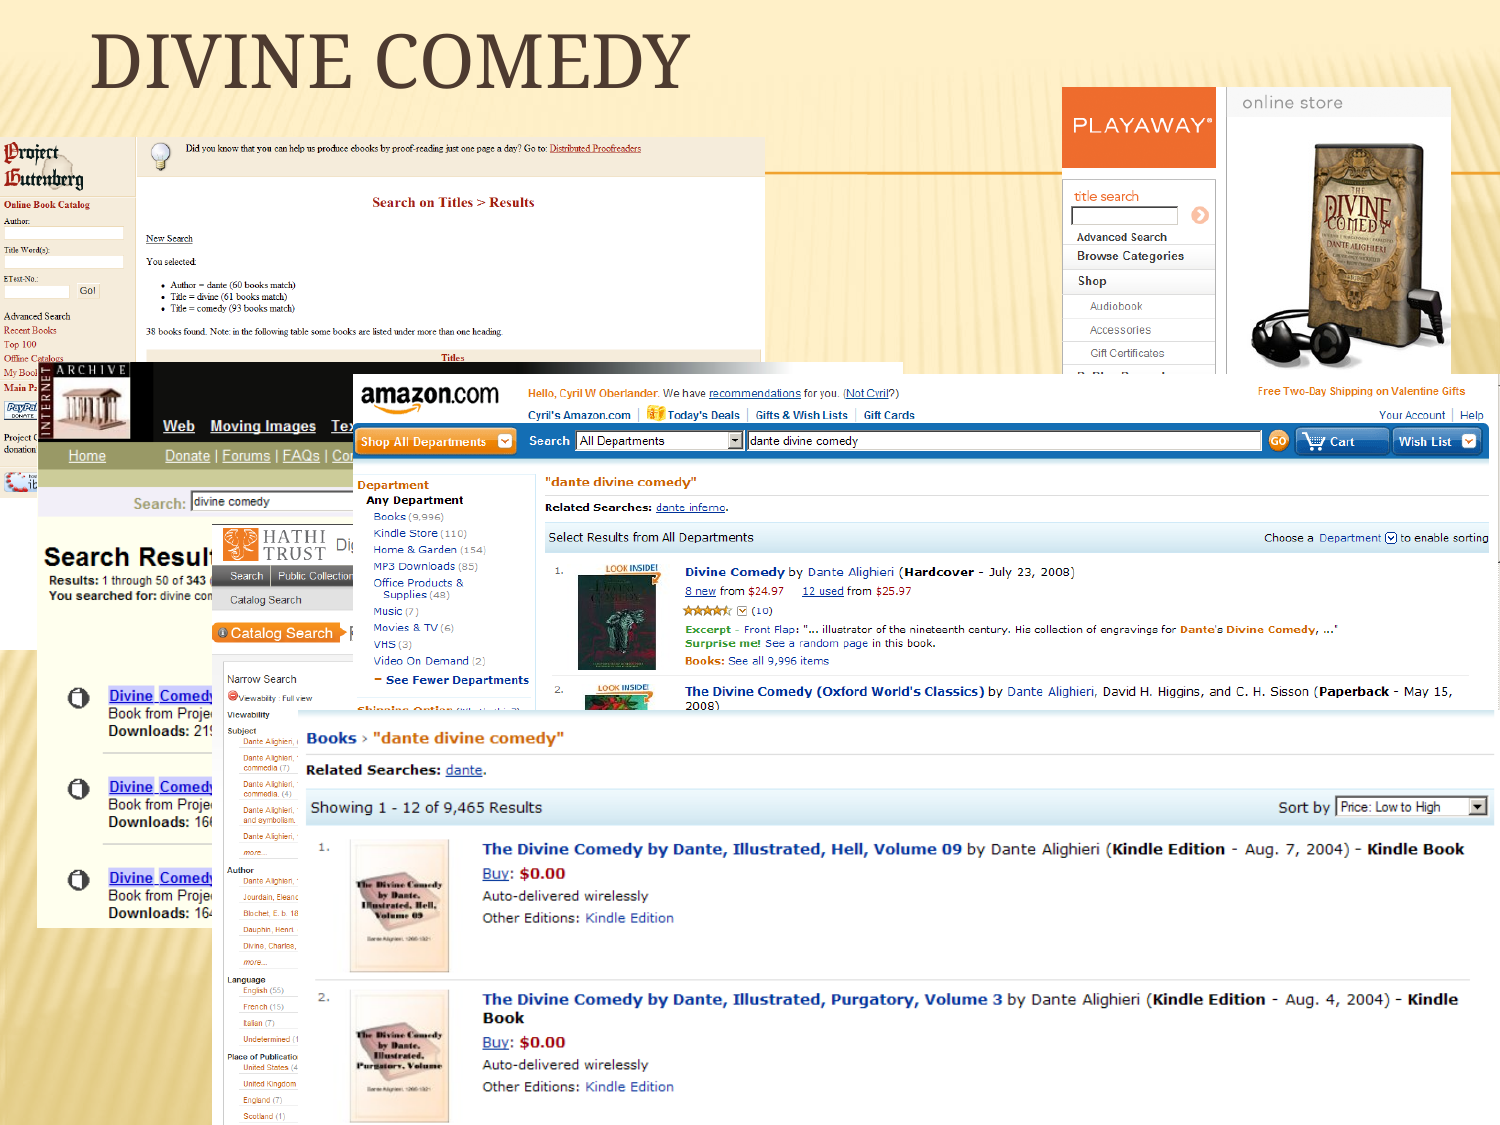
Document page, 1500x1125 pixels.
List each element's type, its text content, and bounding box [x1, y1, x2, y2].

picture [0, 87, 1500, 1125]
title Divine Comedy [75, 0, 1425, 118]
